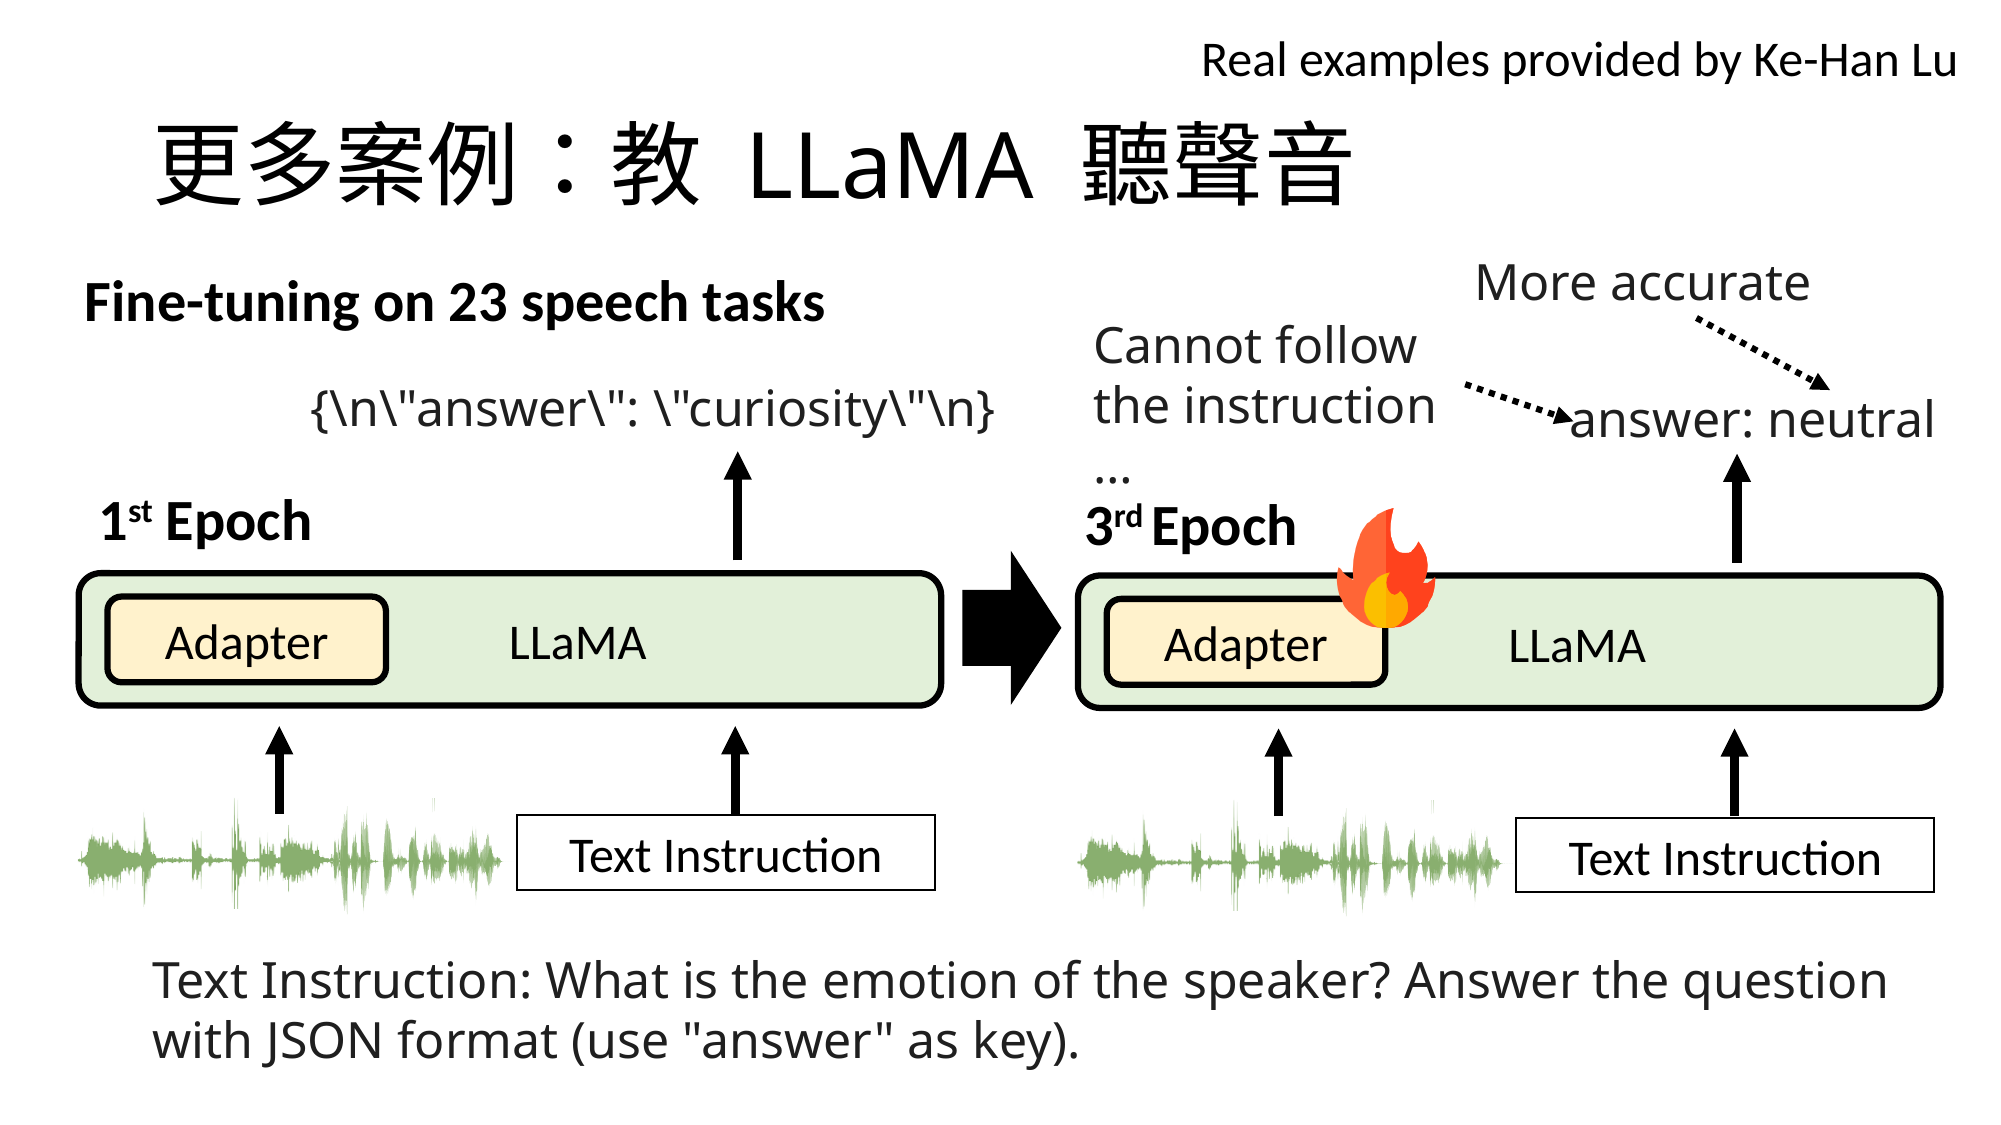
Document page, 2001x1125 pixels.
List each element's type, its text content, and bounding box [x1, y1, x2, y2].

text_box [1077, 574, 1942, 709]
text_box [1696, 317, 1830, 390]
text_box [1078, 306, 1574, 443]
text_box 1st Epoch [83, 474, 606, 560]
text_box Real examples provided by Ke-Han Lu [1186, 18, 2000, 94]
text_box [78, 572, 942, 707]
text_box Fine-tuning on 23 speech tasks [70, 256, 992, 341]
text_box Adapter [1106, 598, 1383, 686]
text_box 3rd Epoch [1069, 479, 1591, 565]
text_box answer: neutral [1346, 379, 2000, 455]
text_box More accurate [1459, 243, 1941, 318]
text_box Text Instruction [1515, 817, 1935, 893]
text_box LLaMA [1355, 604, 1800, 680]
text_box [962, 550, 1062, 706]
text_box Text Instruction [516, 814, 936, 891]
text_box Text Instruction: What is the emotion of the speaker? Answer the question with JSON format (use "answer" as key). [137, 940, 1936, 1076]
title 更多案例：教 LLaMA 聽聲音 [137, 59, 1863, 278]
text_box LLaMA [356, 602, 800, 678]
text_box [1069, 789, 1515, 921]
text_box Adapter [106, 595, 384, 683]
picture [1325, 508, 1446, 628]
text_box {\n\"answer\": \"curiosity\"\n} [246, 369, 1061, 444]
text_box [70, 787, 516, 919]
